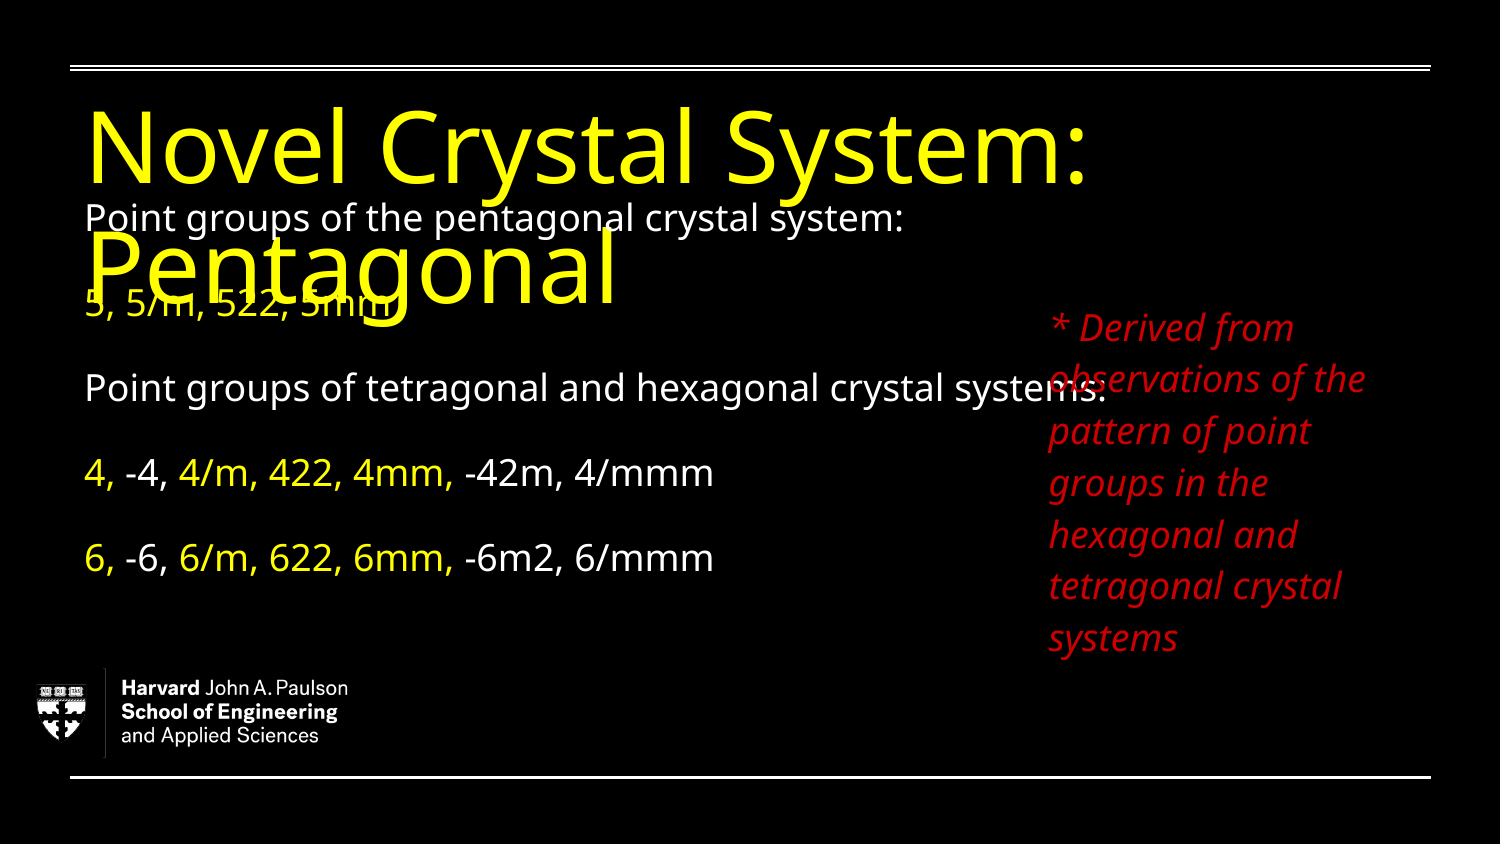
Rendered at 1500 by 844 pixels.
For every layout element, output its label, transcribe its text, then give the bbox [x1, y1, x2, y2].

title Novel Crystal System: Pentagonal [69, 68, 1431, 173]
picture [21, 660, 368, 773]
subtitle * Derived from observations of the pattern of point groups in the hexagonal and tetragonal crystal systems [1033, 281, 1431, 598]
subtitle Point groups of the pentagonal crystal system: 5, 5/m, 522, 5mm Point groups of tetragonal and hexagonal crystal systems: 4, -4, 4/m, 422, 4mm, -42m, 4/mmm 6, -6, 6/m, 622, 6mm, -6m2, 6/mmm [69, 172, 1158, 775]
